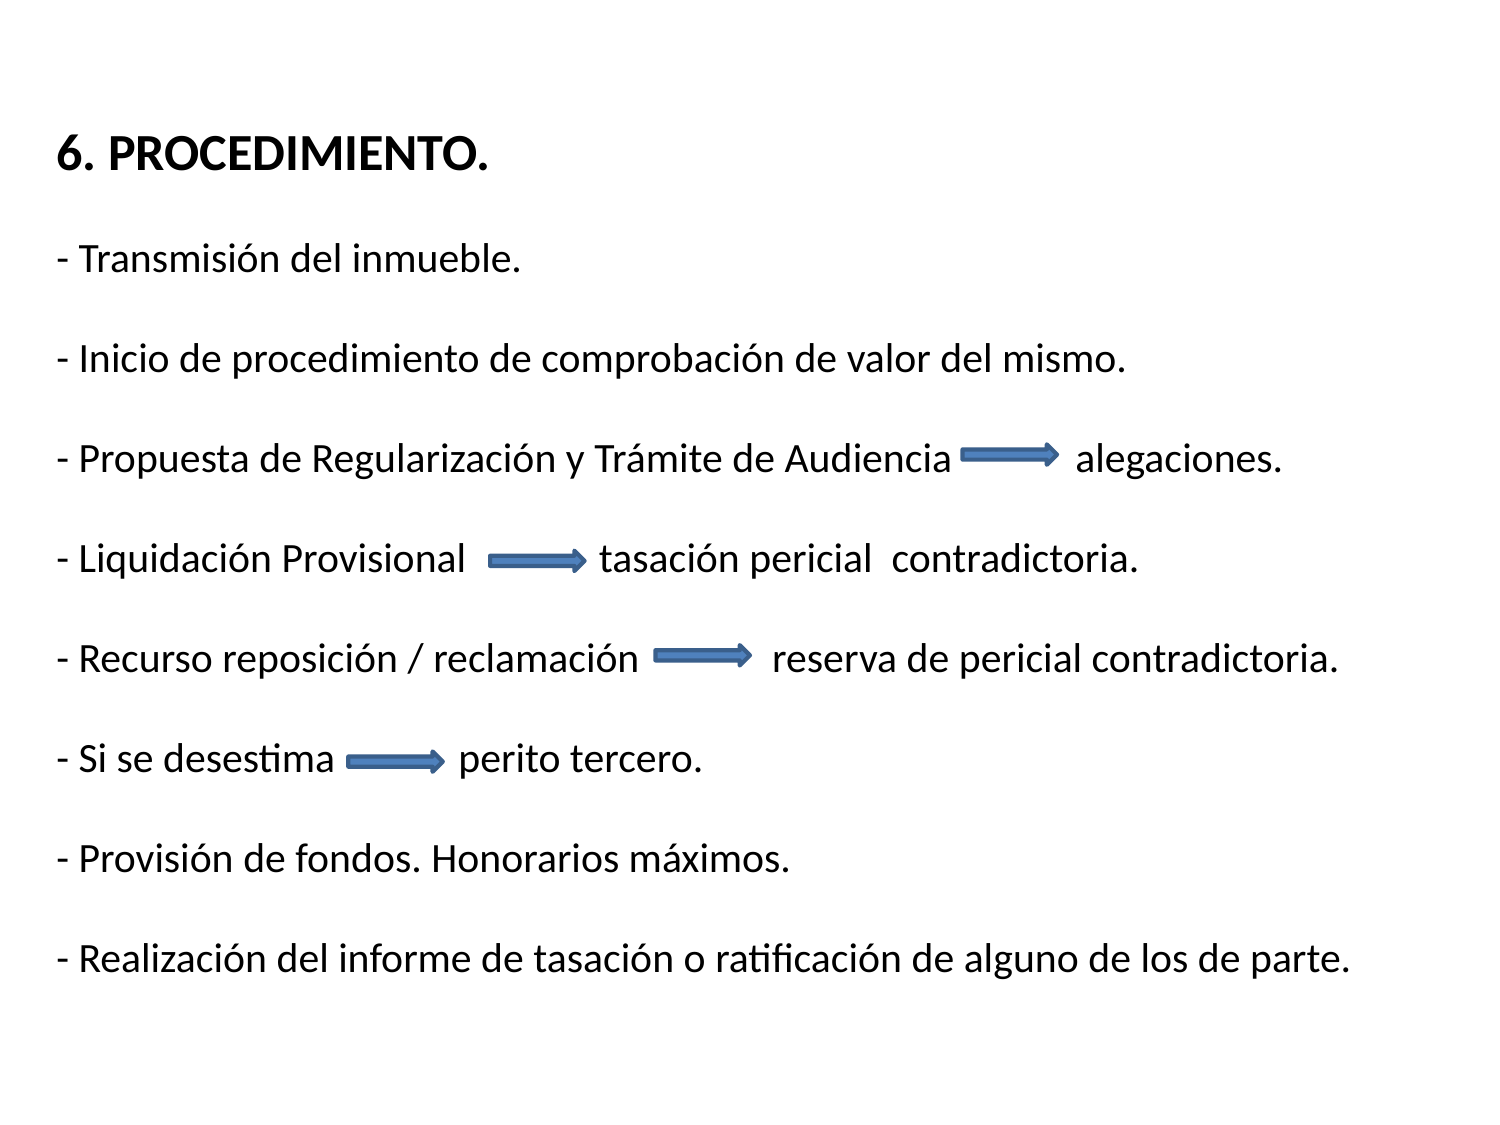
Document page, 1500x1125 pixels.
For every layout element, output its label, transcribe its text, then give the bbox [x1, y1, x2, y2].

text_box [960, 442, 1060, 467]
text_box [653, 643, 753, 668]
title 6. PROCEDIMIENTO. - Transmisión del inmueble. - Inicio de procedimiento de comprobación de valor del mismo. - Propuesta de Regularización y Trámite de Audiencia alegaciones. - Liquidación Provisional tasación pericial contradictoria. - Recurso reposición / reclamación reserva de pericial contradictoria. - Si se desestima perito tercero. - Provisión de fondos. Honorarios máximos. - Realización del informe de tasación o ratificación de alguno de los de parte. [41, 456, 1392, 644]
text_box [488, 548, 587, 573]
text_box [346, 749, 445, 774]
